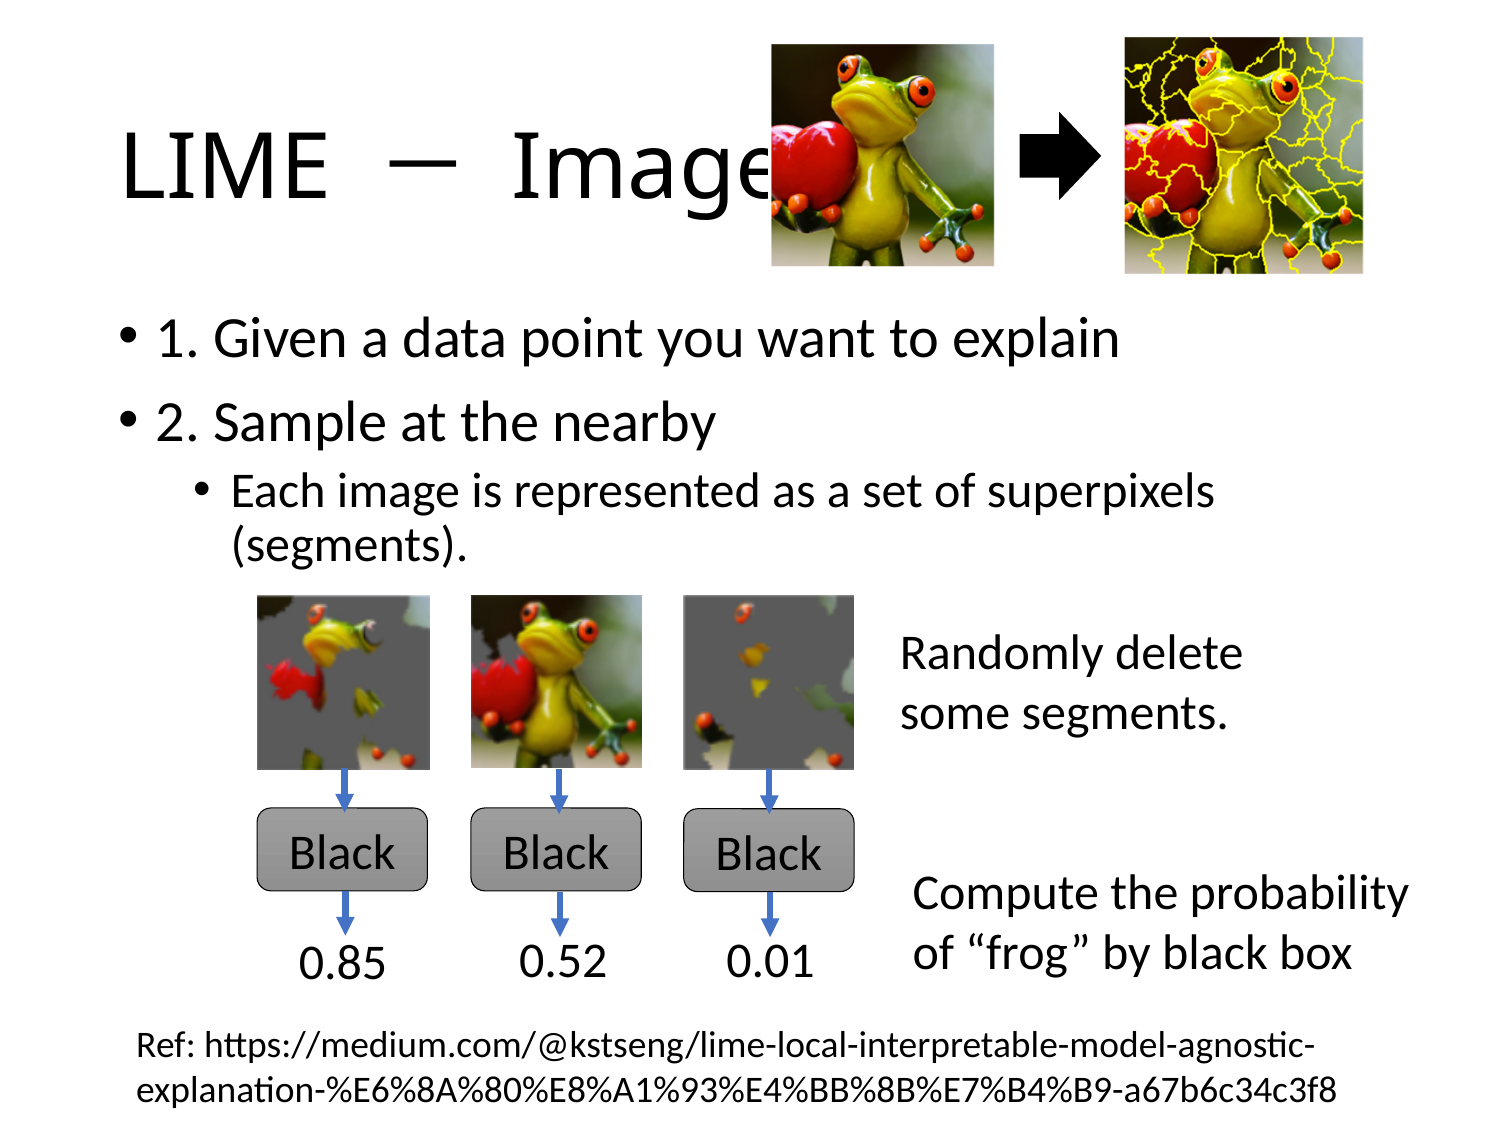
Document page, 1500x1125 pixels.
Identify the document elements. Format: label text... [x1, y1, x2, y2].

text_box Black [683, 808, 855, 893]
text_box Black [470, 807, 642, 892]
text_box 0.01 [655, 920, 886, 996]
picture [1121, 32, 1365, 276]
text_box [1019, 111, 1102, 201]
text_box 0.85 [228, 921, 458, 997]
picture [257, 595, 430, 770]
picture [768, 42, 996, 267]
text_box Ref: https://medium.com/@kstseng/lime-local-interpretable-model-agnostic-explanation-%E6%8A%80%E8%A1%93%E4%BB%8B%E7%B4%B9-a67b6c34c3f8 [121, 1012, 1416, 1118]
picture [470, 595, 642, 768]
text_box 0.52 [448, 919, 678, 995]
text_box Compute the probability of “frog” by black box [897, 852, 1437, 988]
title LIME － Image [103, 59, 1397, 278]
list 1. Given a data point you want to explain 2. Sample at the nearby Each image is represented as a set of superpixels (segments). [103, 299, 1397, 1014]
picture [683, 595, 854, 770]
text_box Black [256, 807, 428, 892]
text_box Randomly delete some segments. [885, 612, 1270, 748]
